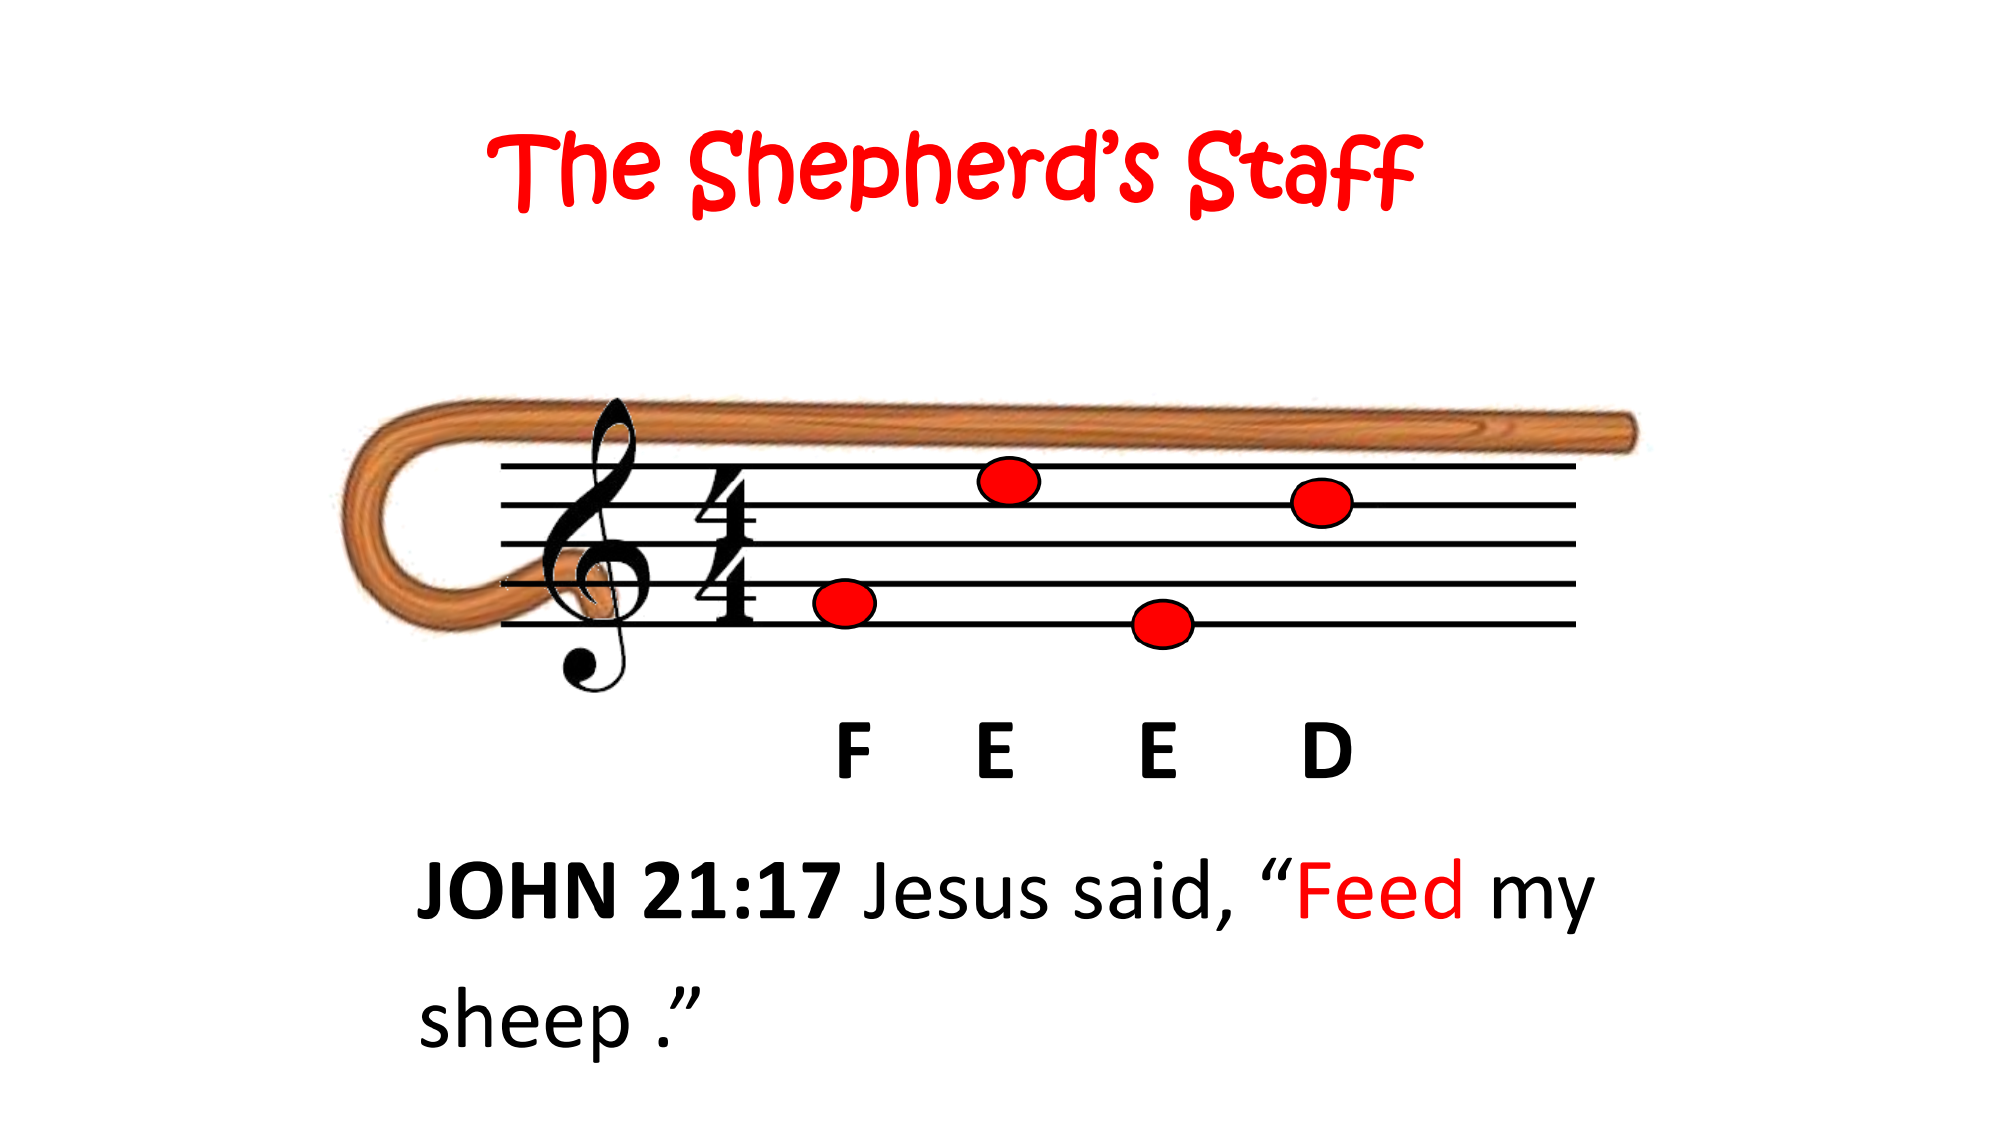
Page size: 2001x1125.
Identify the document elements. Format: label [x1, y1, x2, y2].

picture [271, 0, 1729, 1125]
